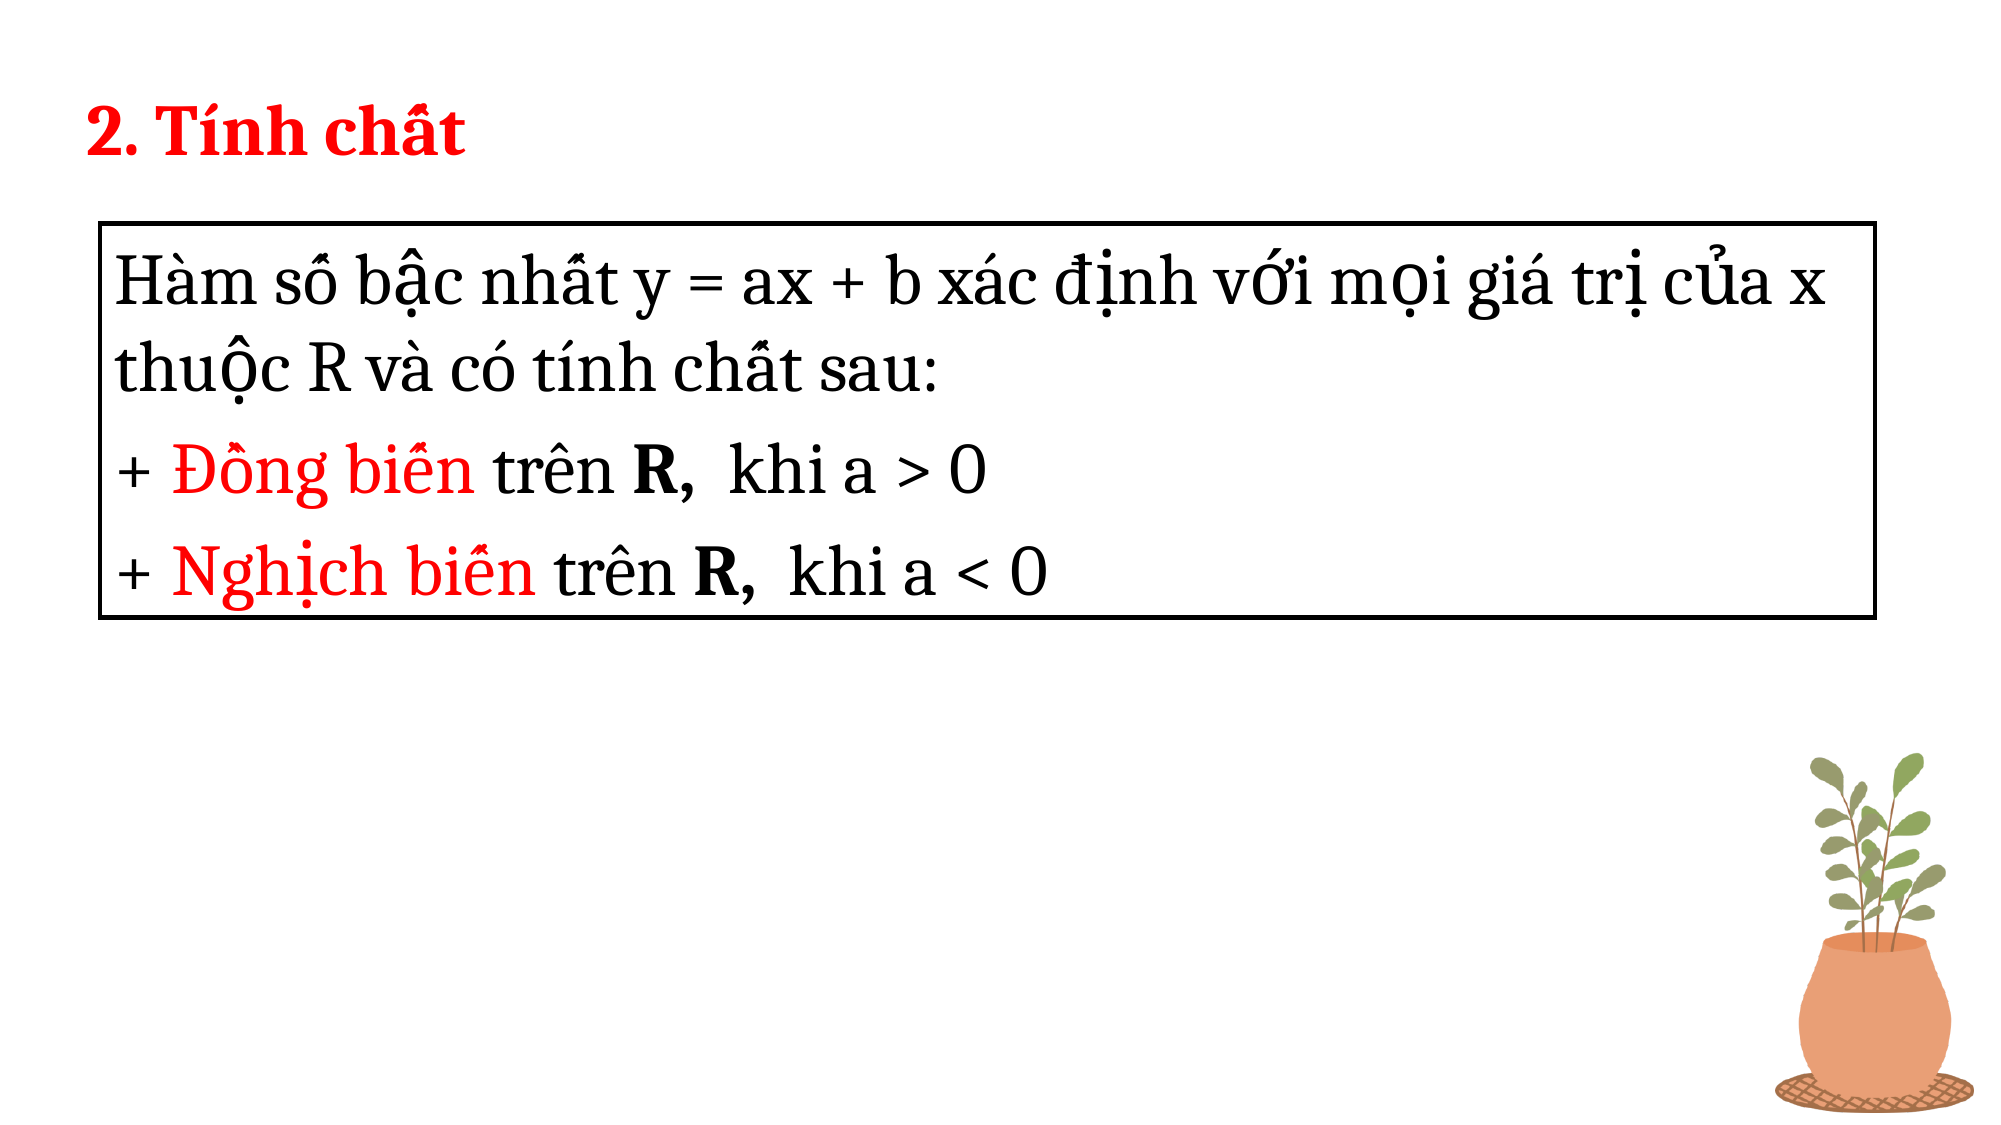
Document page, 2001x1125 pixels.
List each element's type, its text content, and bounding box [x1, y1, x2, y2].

picture [1774, 752, 1974, 1113]
text_box Hàm số bậc nhất y = ax + b xác định với mọi giá trị của x thuộc R và có tính chất sau: + Đồng biến trên R, khi a > 0 + Nghịch biến trên R, khi a < 0 [99, 223, 1875, 618]
text_box 2. Tính chất [71, 74, 559, 178]
